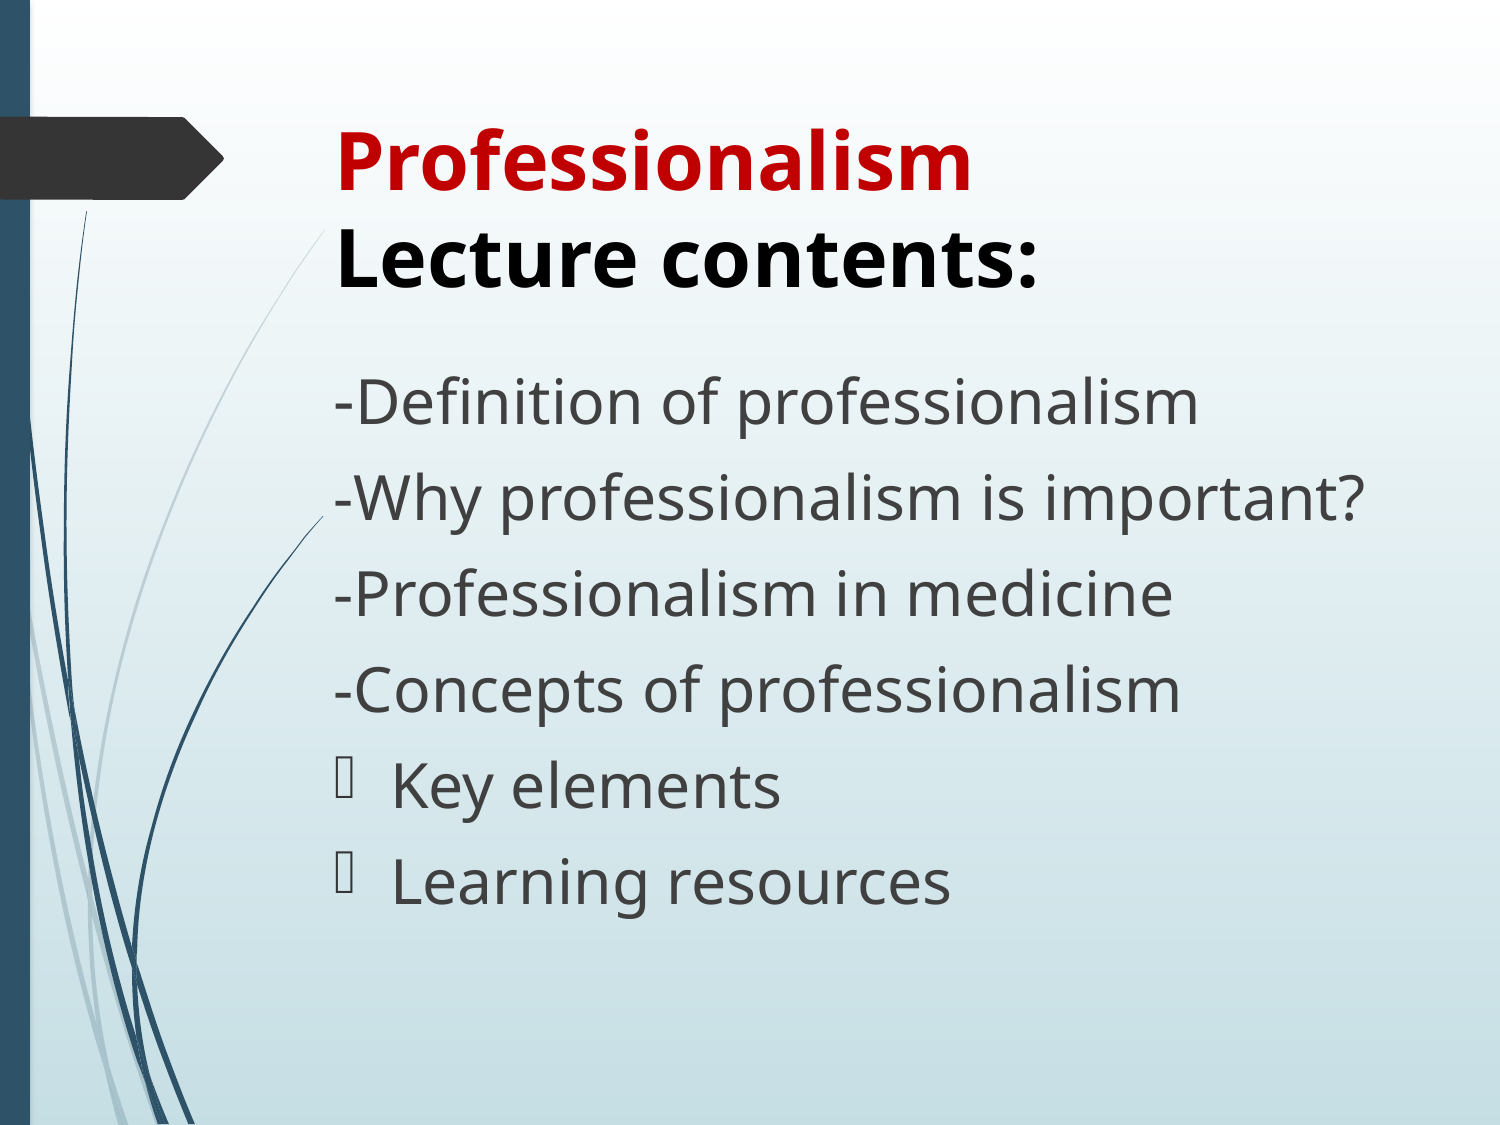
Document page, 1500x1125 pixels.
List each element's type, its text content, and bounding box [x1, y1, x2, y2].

list -Definition of professionalism -Why professionalism is important? -Professionalism in medicine -Concepts of professionalism Key elements Learning resources [318, 350, 1400, 970]
title Professionalism Lecture contents: [319, 102, 1400, 313]
